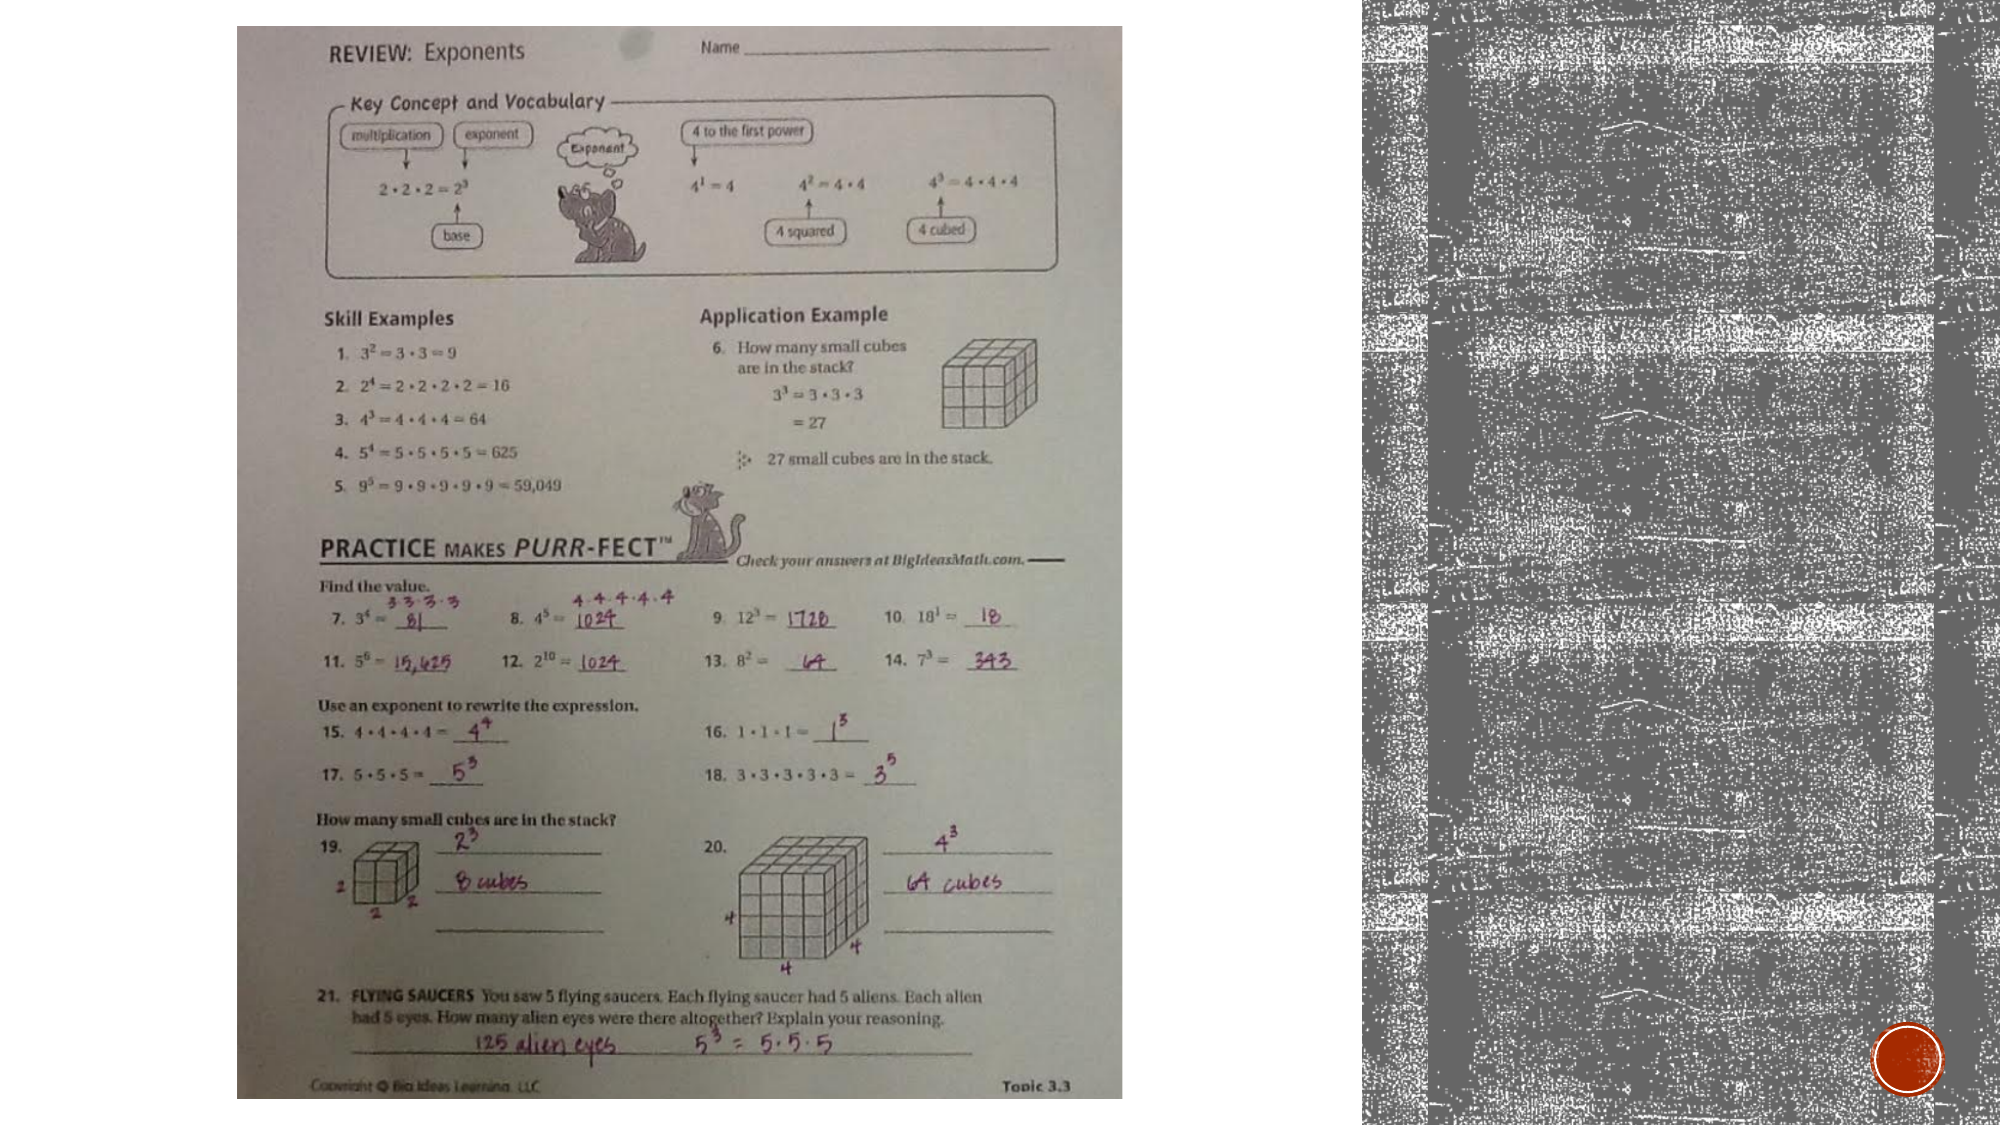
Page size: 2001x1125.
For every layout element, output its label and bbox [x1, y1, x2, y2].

picture [146, 26, 1214, 1099]
